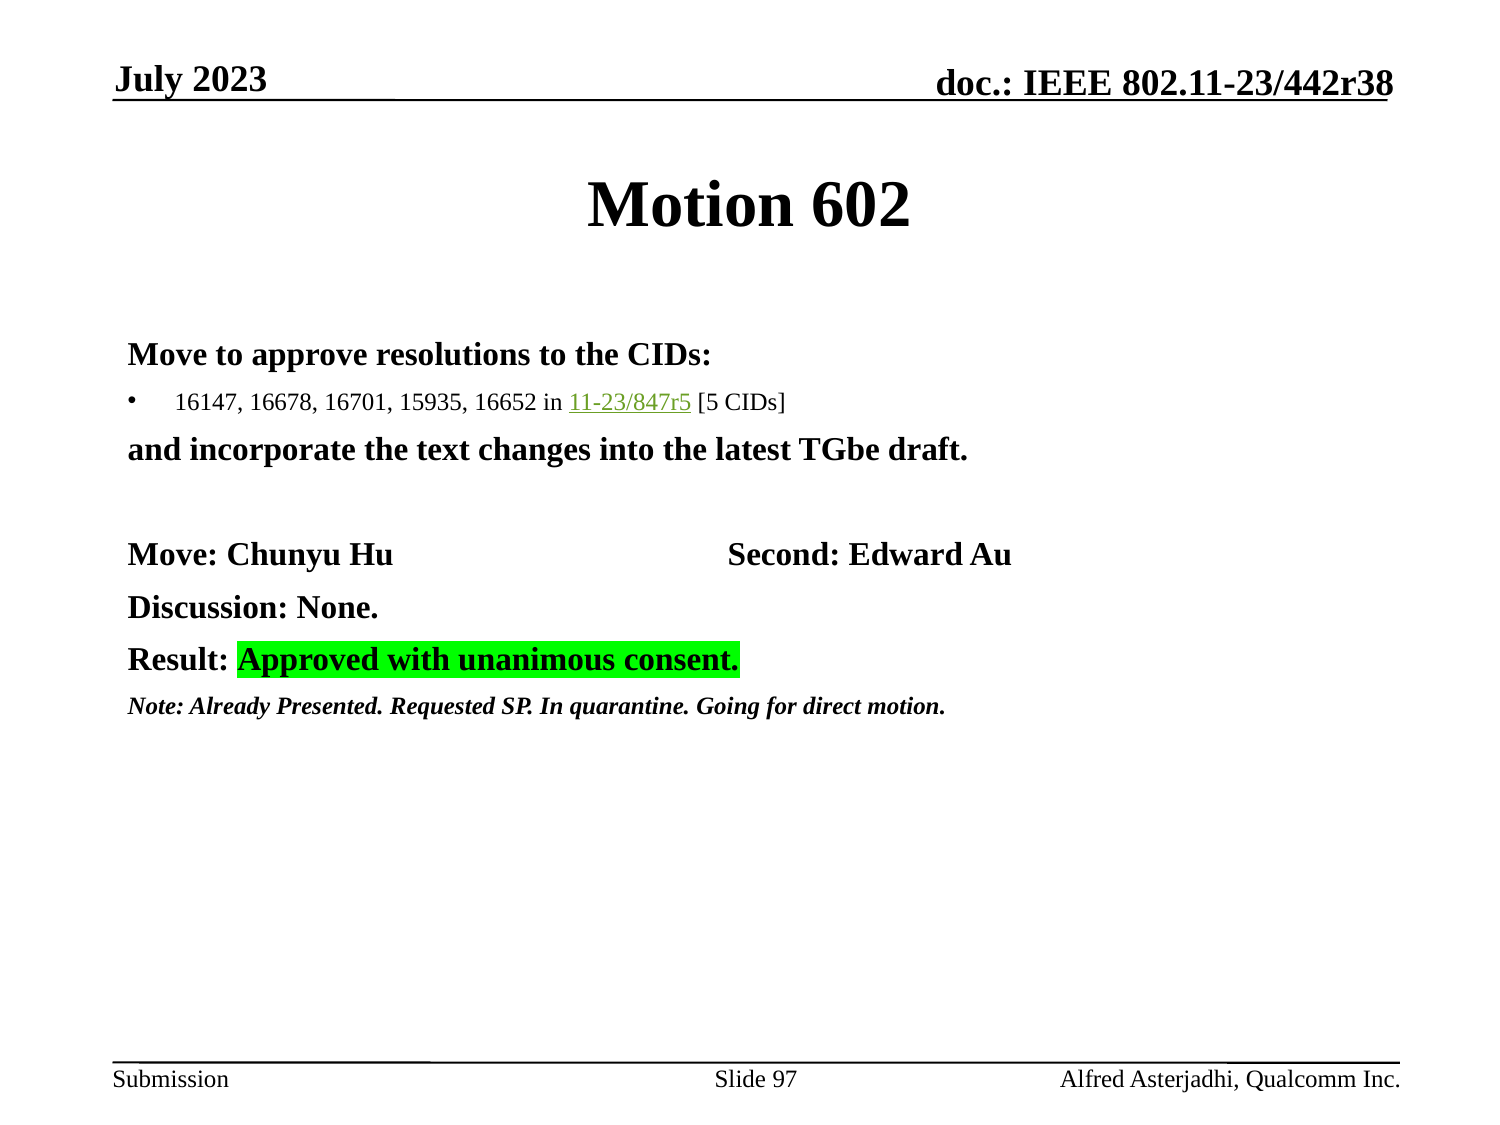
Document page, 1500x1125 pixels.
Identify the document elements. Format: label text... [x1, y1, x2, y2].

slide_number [114, 54, 423, 100]
footer Alfred Asterjadhi, Qualcomm Inc. [878, 1061, 1402, 1093]
title Motion 602 [112, 112, 1388, 288]
list Move to approve resolutions to the CIDs: 16147, 16678, 16701, 15935, 16652 in 11-23/847r5 [5 CIDs] and incorporate the text changes into the latest TGbe draft. Move: Chunyu Hu Second: Edward Au Discussion: None. Result: Approved with unanimous consent. Note: Already Presented. Requested SP. In quarantine. Going for direct motion. [112, 324, 1388, 1063]
slide_number Slide 97 [712, 1061, 800, 1123]
